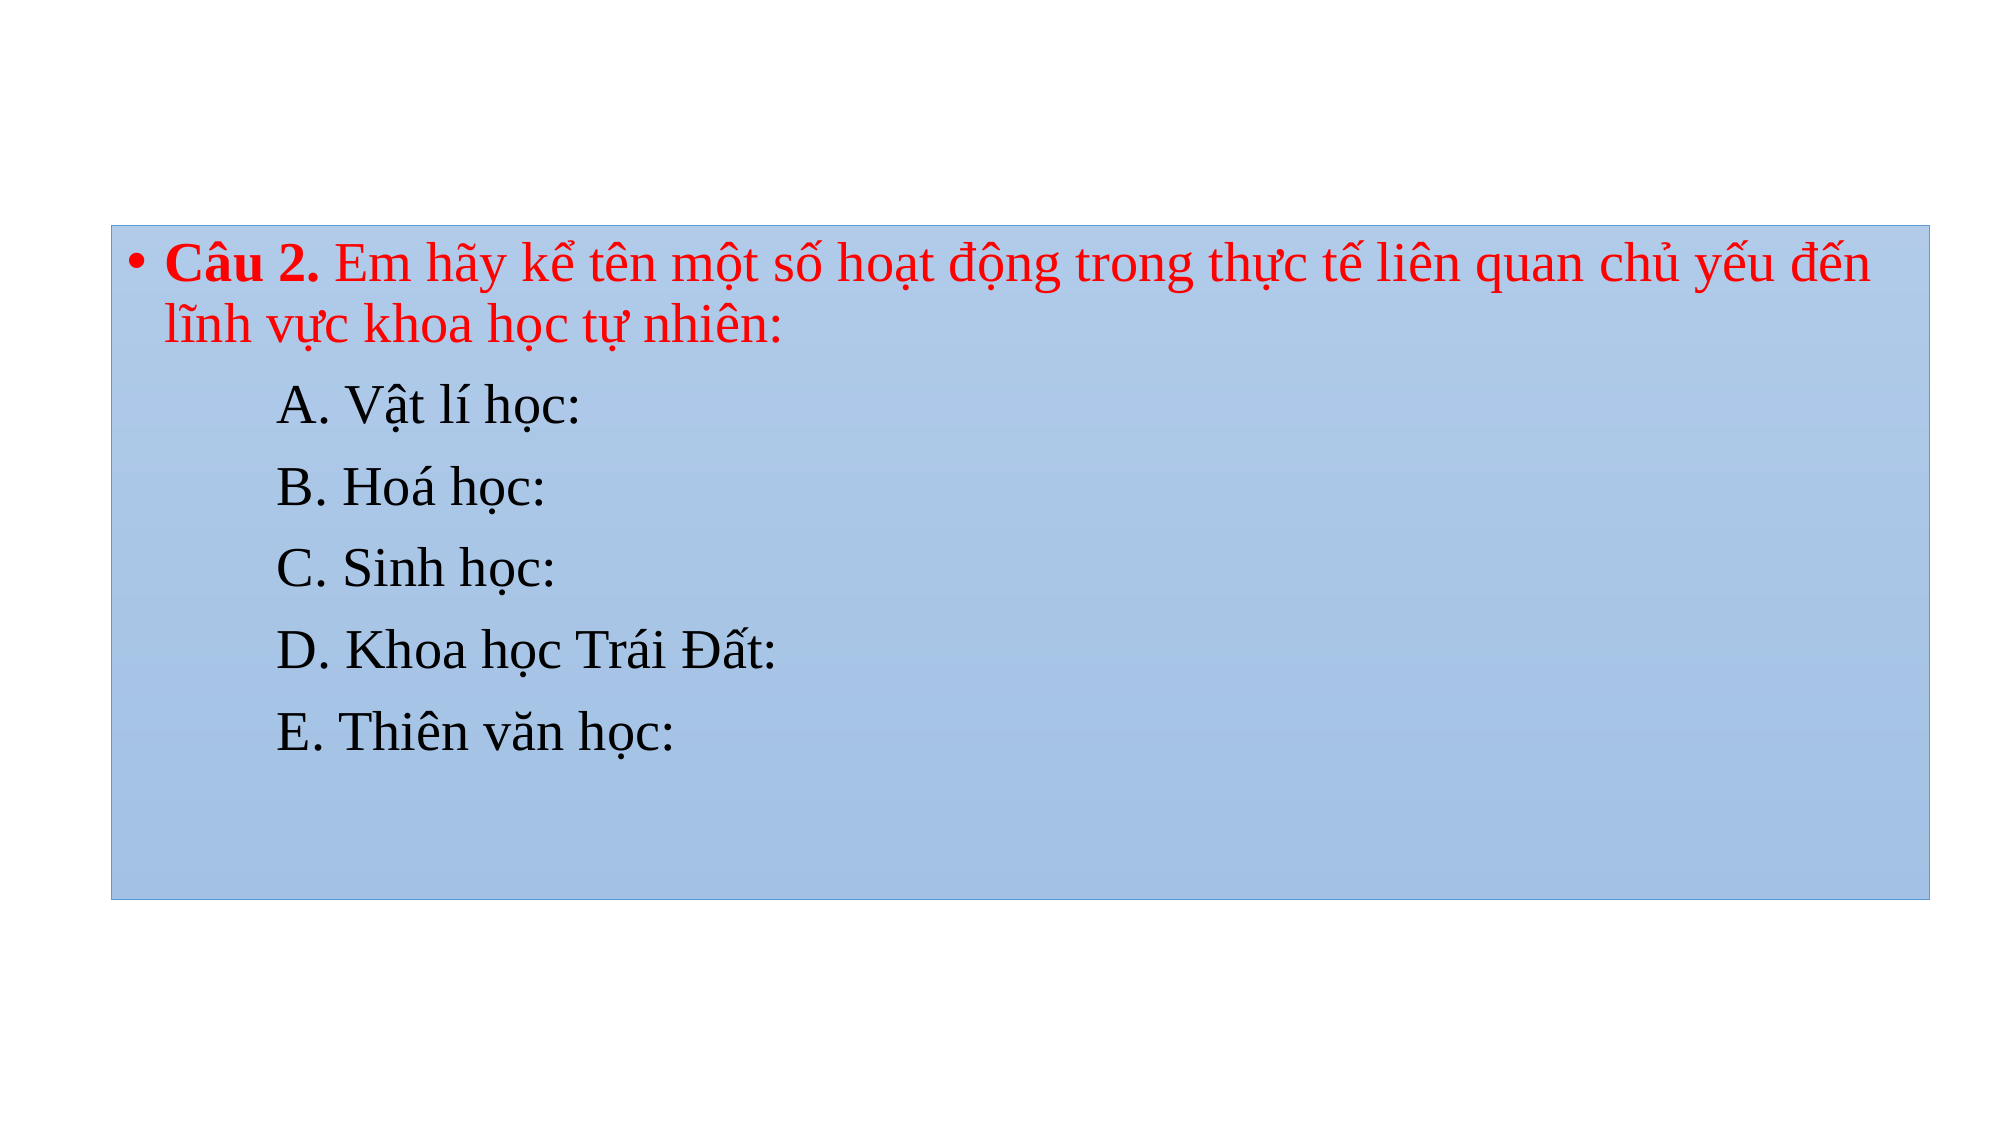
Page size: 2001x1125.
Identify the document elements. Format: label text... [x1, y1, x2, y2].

list Câu 2. Em hãy kể tên một số hoạt động trong thực tế liên quan chủ yếu đến lĩnh vực khoa học tự nhiên: A. Vật lí học: B. Hoá học: C. Sinh học: D. Khoa học Trái Đất: E. Thiên văn học: [111, 225, 1930, 900]
